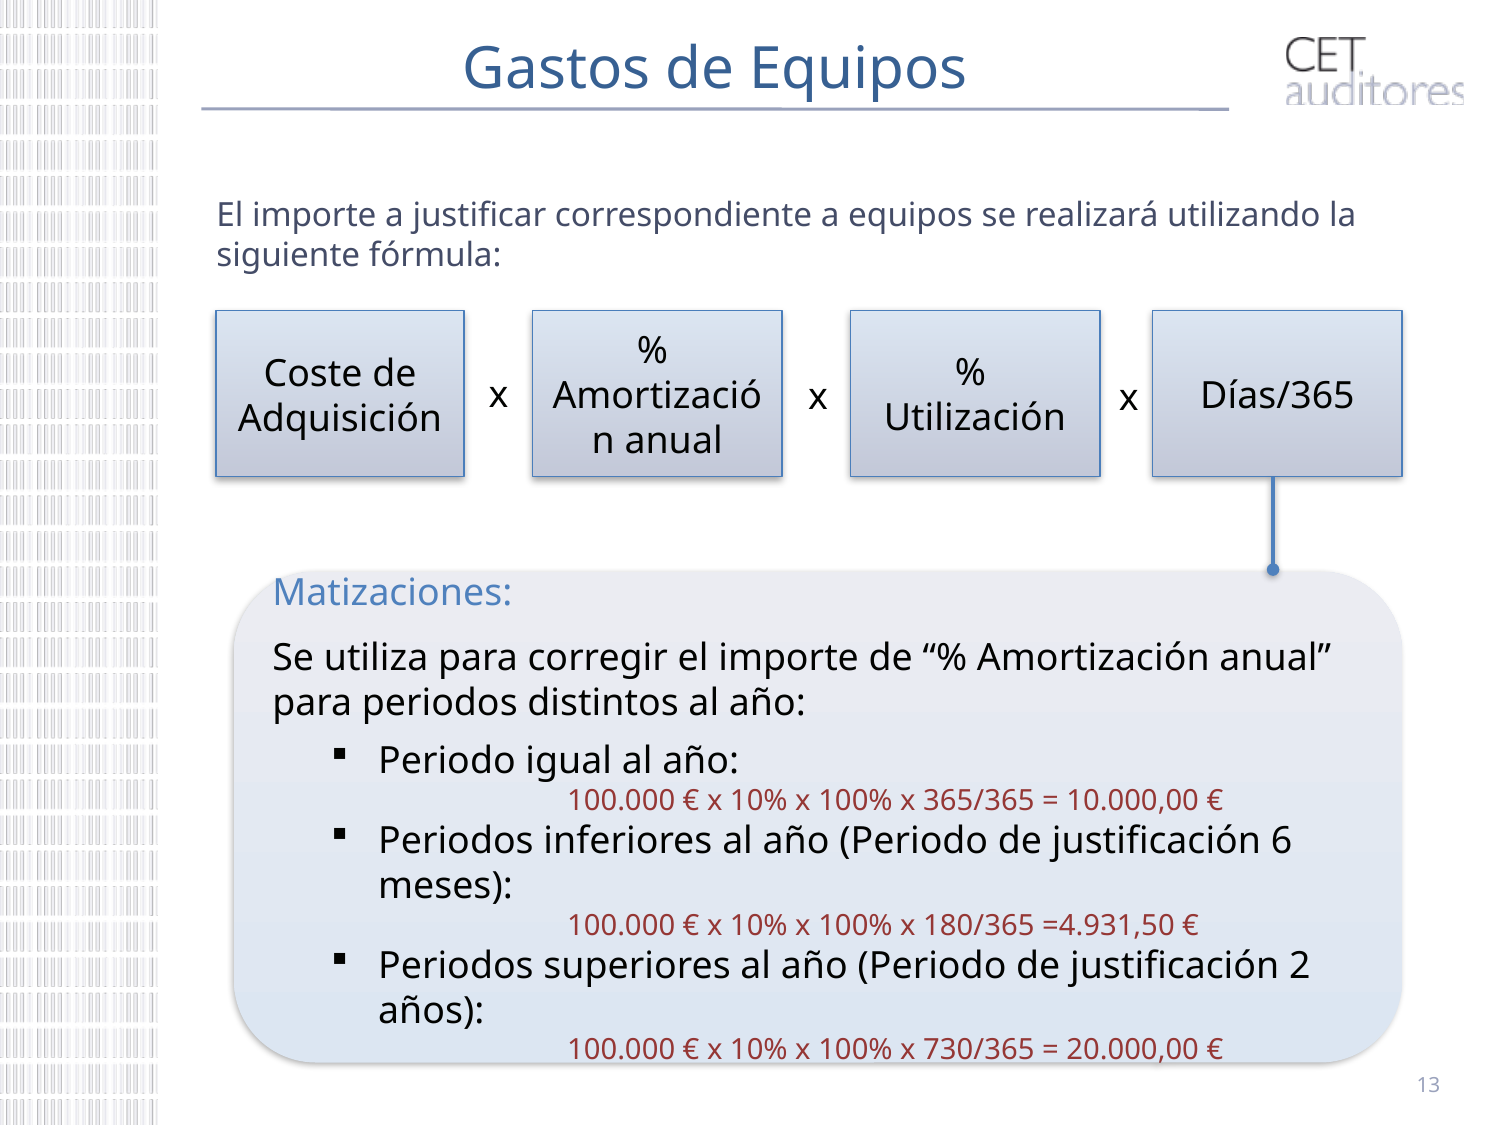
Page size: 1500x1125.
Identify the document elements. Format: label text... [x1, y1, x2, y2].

list El importe a justificar correspondiente a equipos se realizará utilizando la siguiente fórmula: [201, 186, 1455, 995]
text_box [215, 310, 1403, 478]
slide_number 13 [1377, 1064, 1455, 1109]
text_box Matizaciones: Se utiliza para corregir el importe de “% Amortización anual” para periodos distintos al año: Periodo igual al año: 100.000 € x 10% x 100% x 365/365 = 10.000,00 € Periodos inferiores al año (Periodo de justificación 6 meses): 100.000 € x 10% x 100% x 180/365 =4.931,50 € Periodos superiores al año (Periodo de justificación 2 años): 100.000 € x 10% x 100% x 730/365 = 20.000,00 € [233, 570, 1403, 1064]
title Gastos de Equipos [201, 45, 1230, 108]
